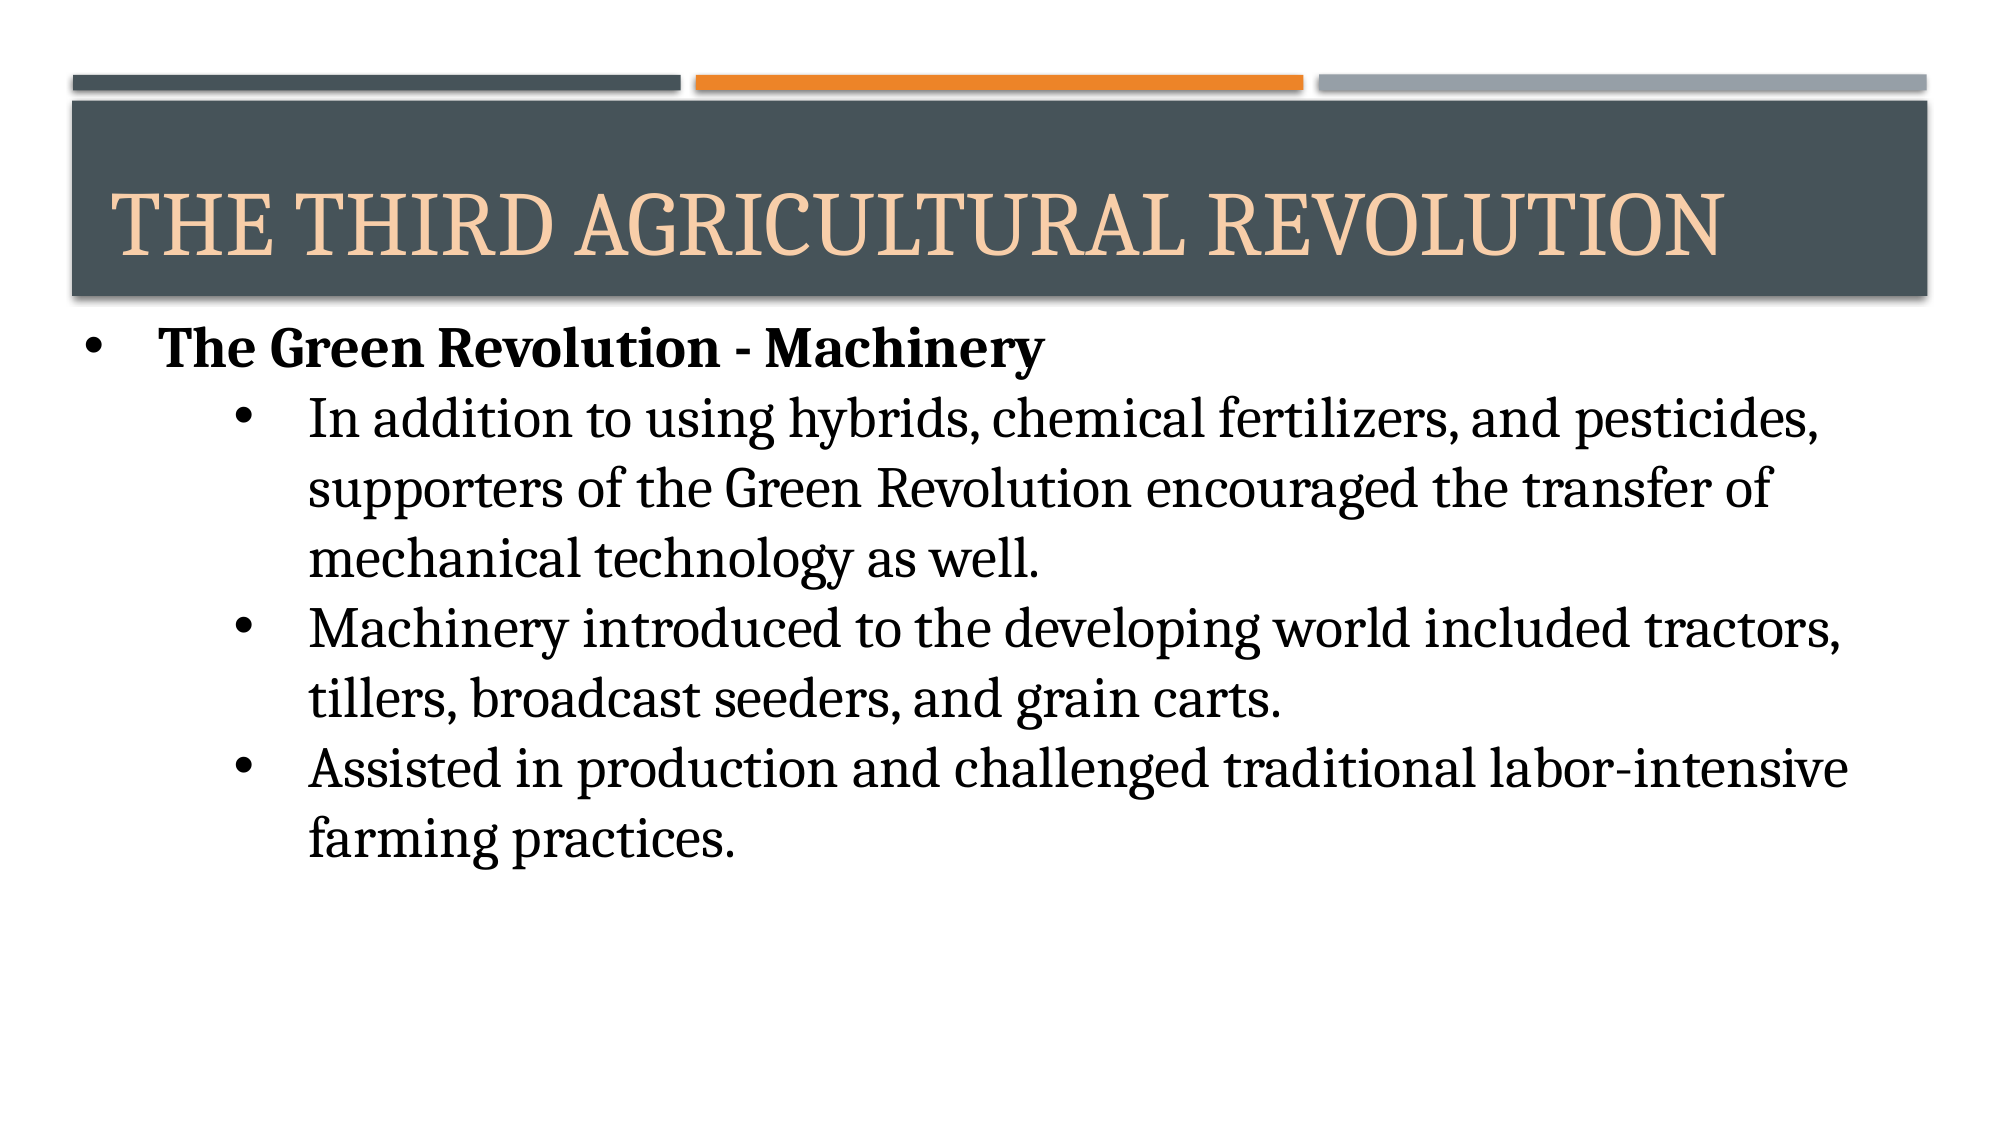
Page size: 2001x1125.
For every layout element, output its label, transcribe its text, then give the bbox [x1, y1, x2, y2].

text_box The Green Revolution - Machinery In addition to using hybrids, chemical fertilizers, and pesticides, supporters of the Green Revolution encouraged the transfer of mechanical technology as well. Machinery introduced to the developing world included tractors, tillers, broadcast seeders, and grain carts. Assisted in production and challenged traditional labor-intensive farming practices. [68, 301, 1879, 877]
title The Third Agricultural Revolution [95, 115, 1905, 282]
